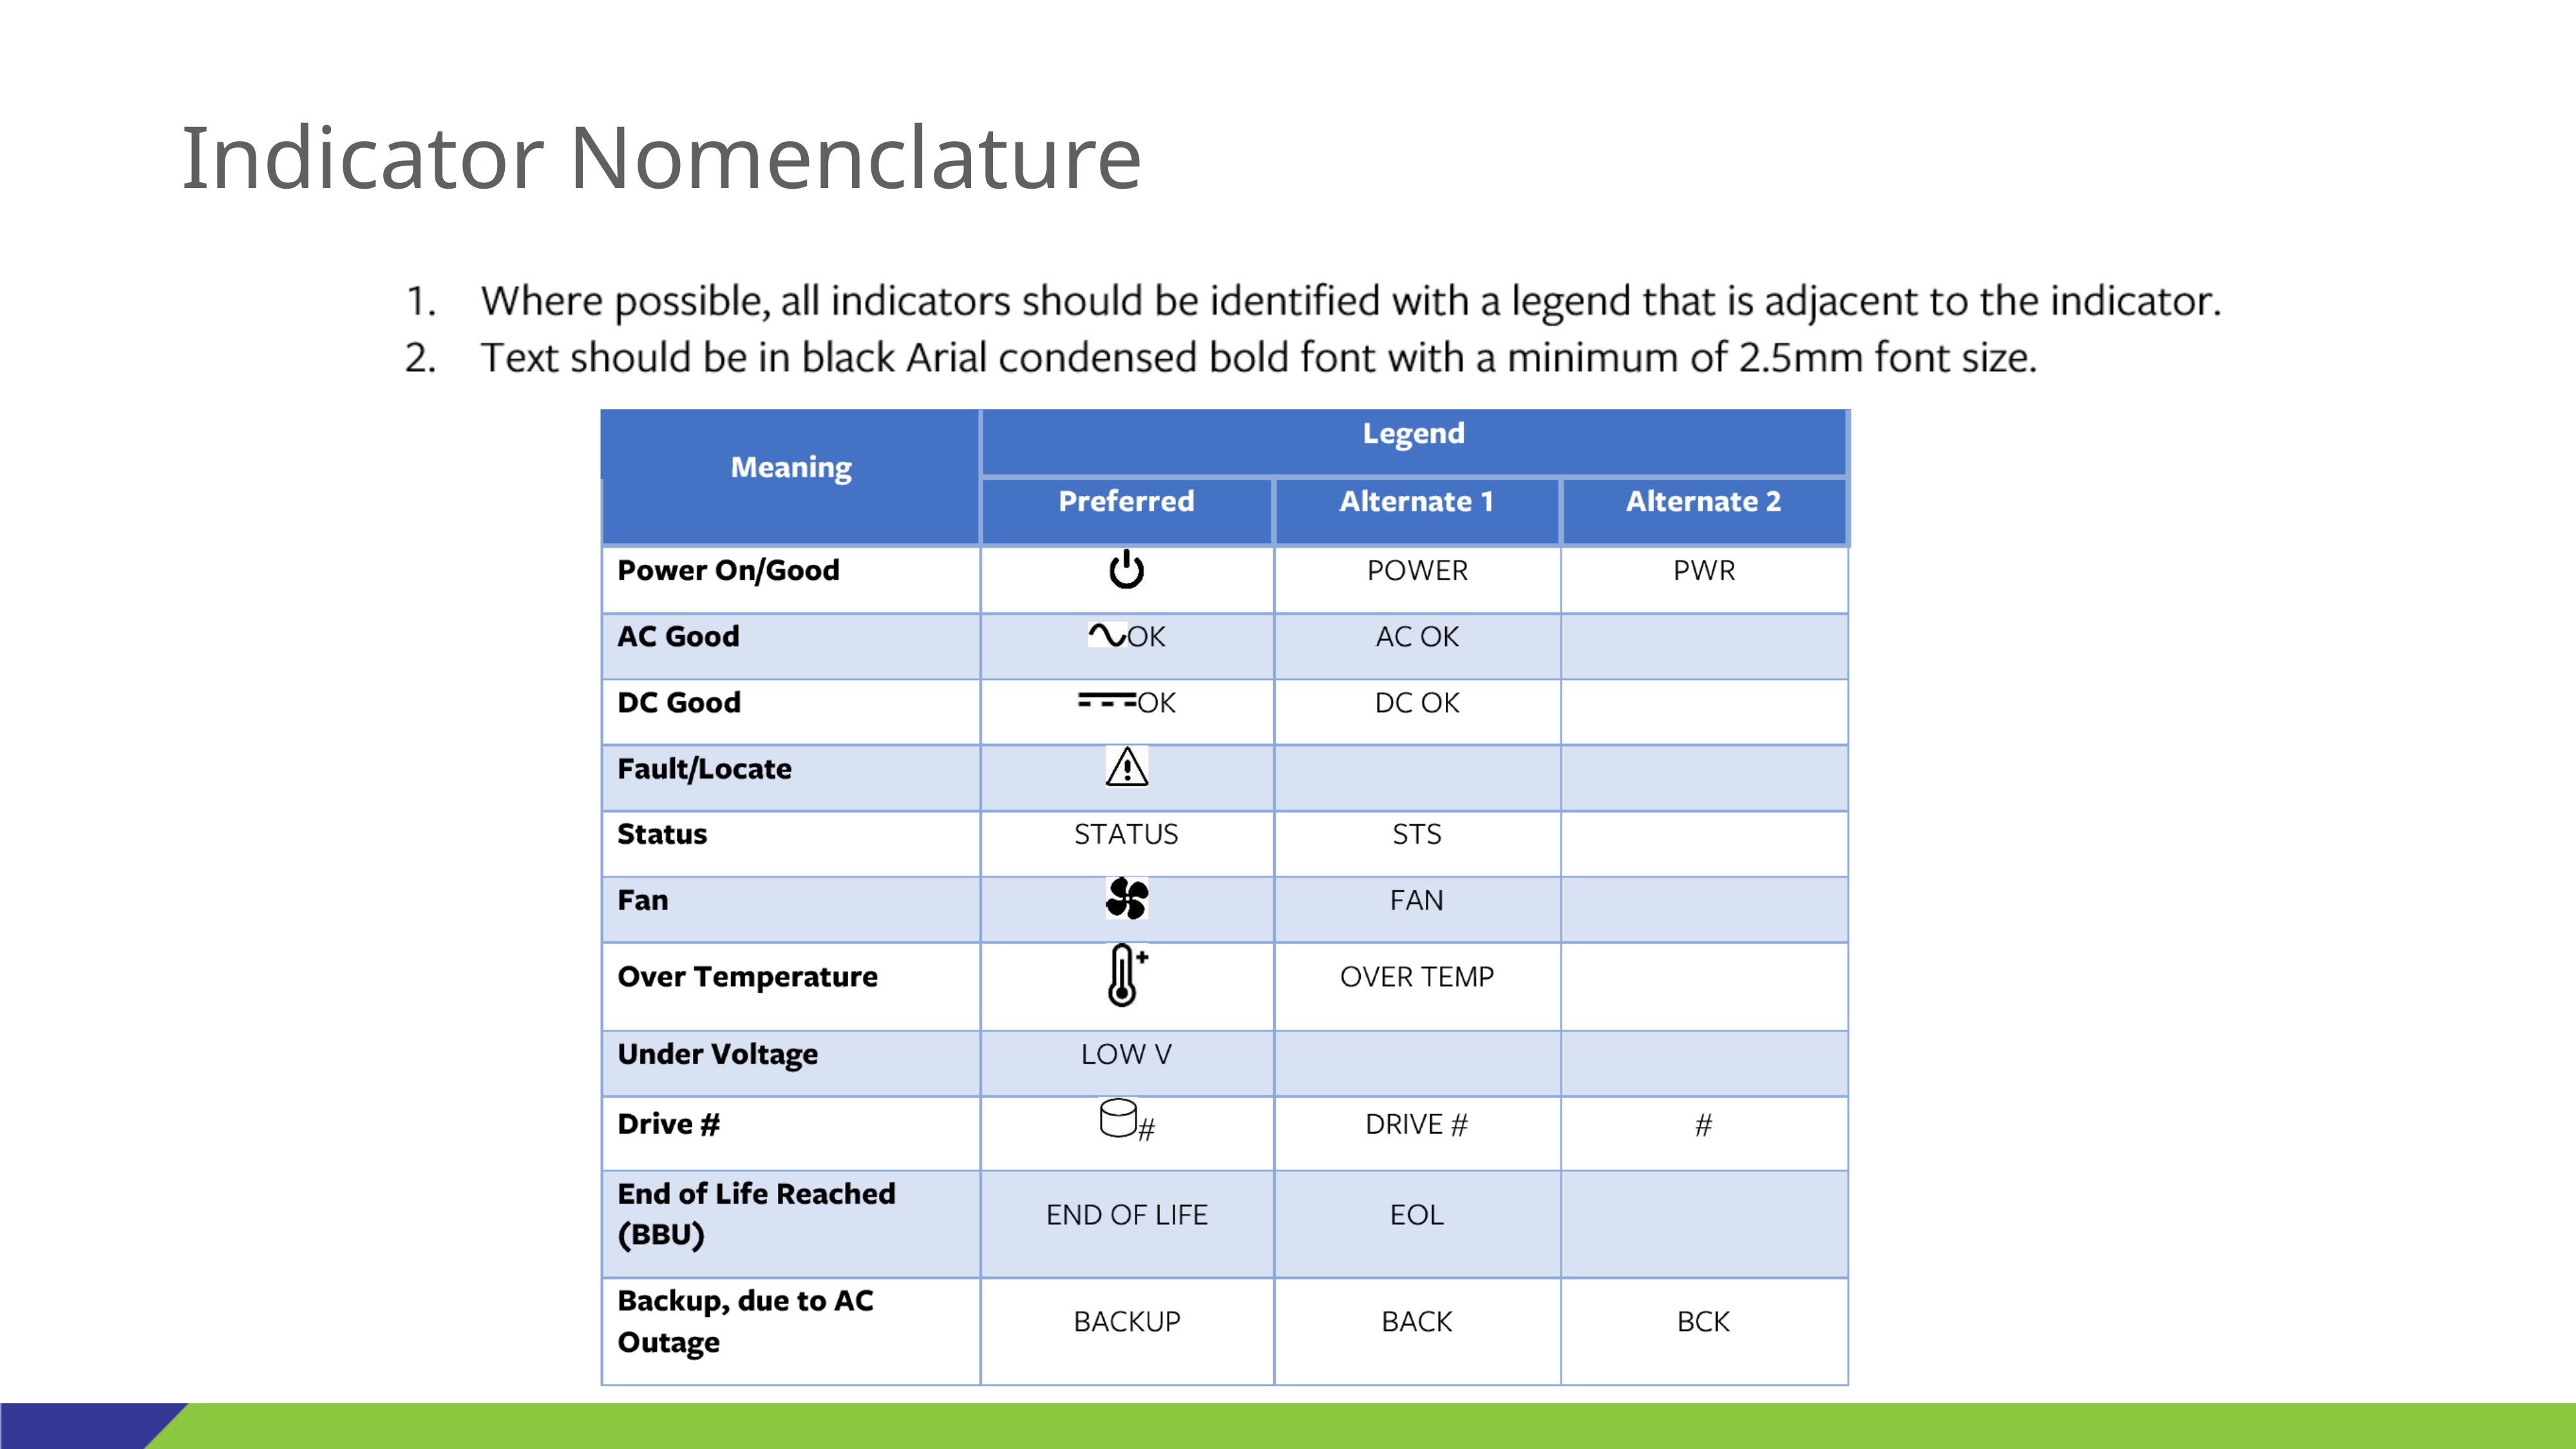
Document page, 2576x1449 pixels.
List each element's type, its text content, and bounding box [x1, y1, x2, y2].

picture [0, 1403, 2576, 1449]
picture [388, 271, 2242, 1402]
text_box Indicator Nomenclature [171, 93, 1155, 216]
